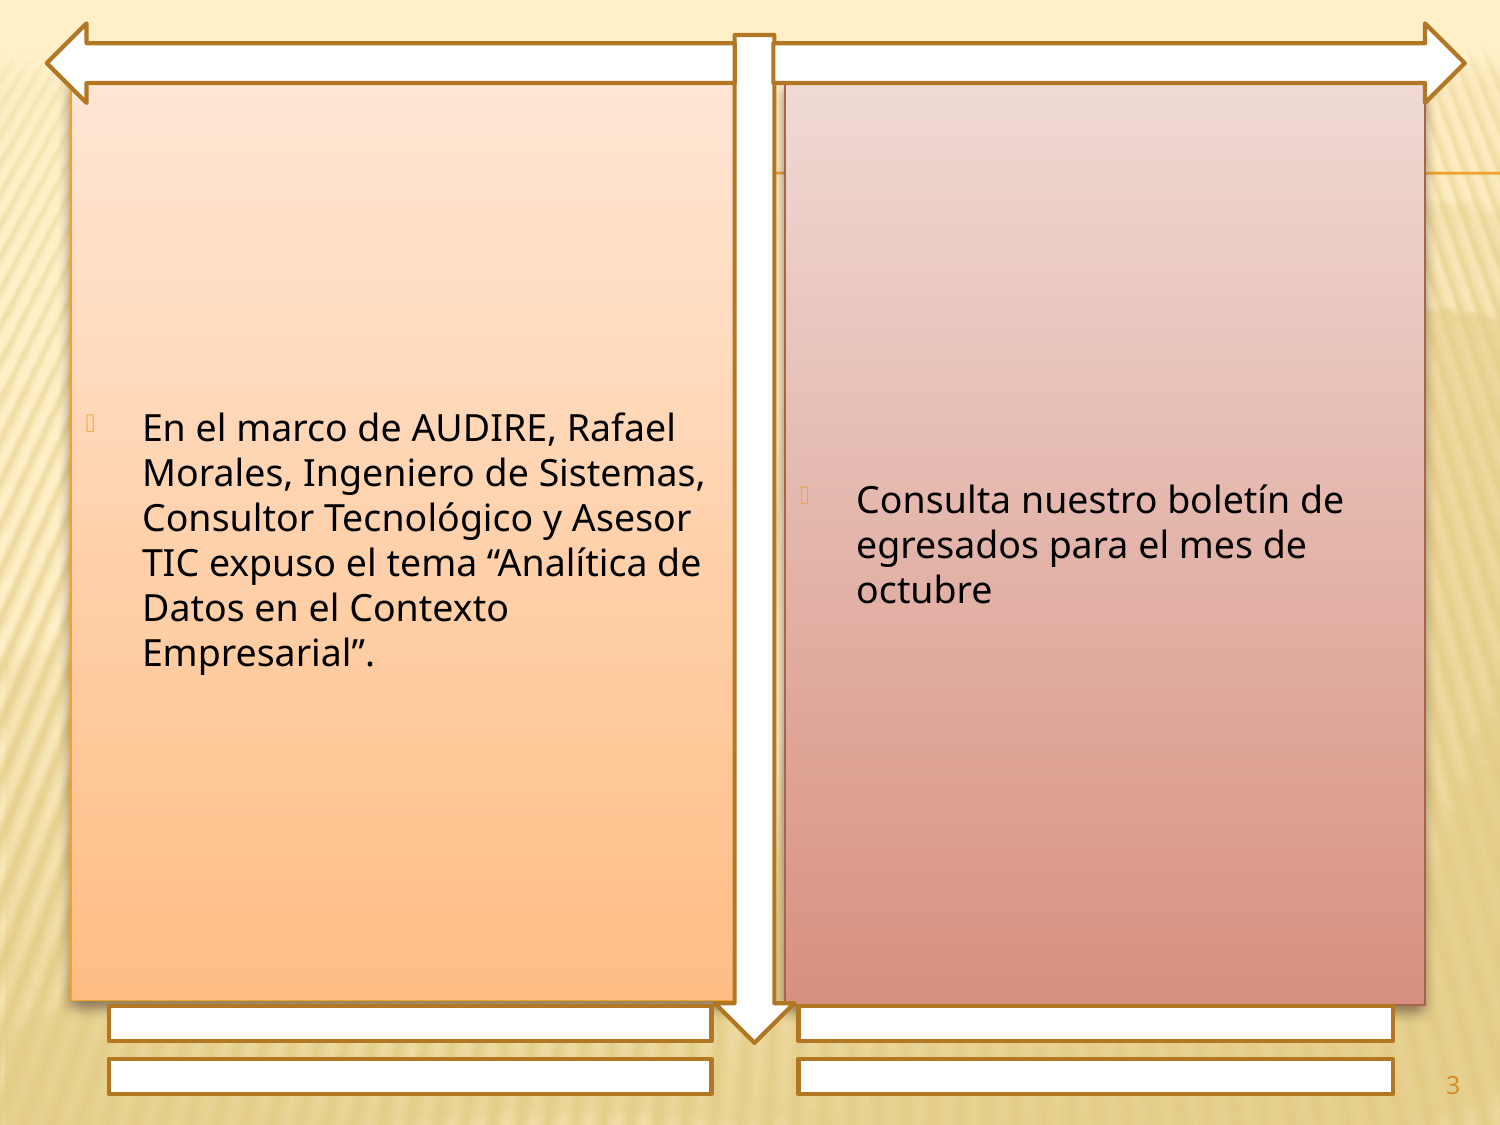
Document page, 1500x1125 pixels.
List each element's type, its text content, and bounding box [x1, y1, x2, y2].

text_box [771, 21, 1467, 105]
text_box [796, 1004, 1395, 1043]
list Consulta nuestro boletín de egresados para el mes de octubre [784, 86, 1426, 1006]
slide_number 3 [1350, 1062, 1475, 1103]
text_box [712, 32, 797, 1046]
text_box [796, 1057, 1395, 1096]
text_box [44, 21, 737, 105]
text_box [107, 1057, 714, 1096]
text_box [107, 1004, 714, 1043]
list En el marco de AUDIRE, Rafael Morales, Ingeniero de Sistemas, Consultor Tecnológico y Asesor TIC expuso el tema “Analítica de Datos en el Contexto Empresarial”. [70, 86, 732, 1001]
